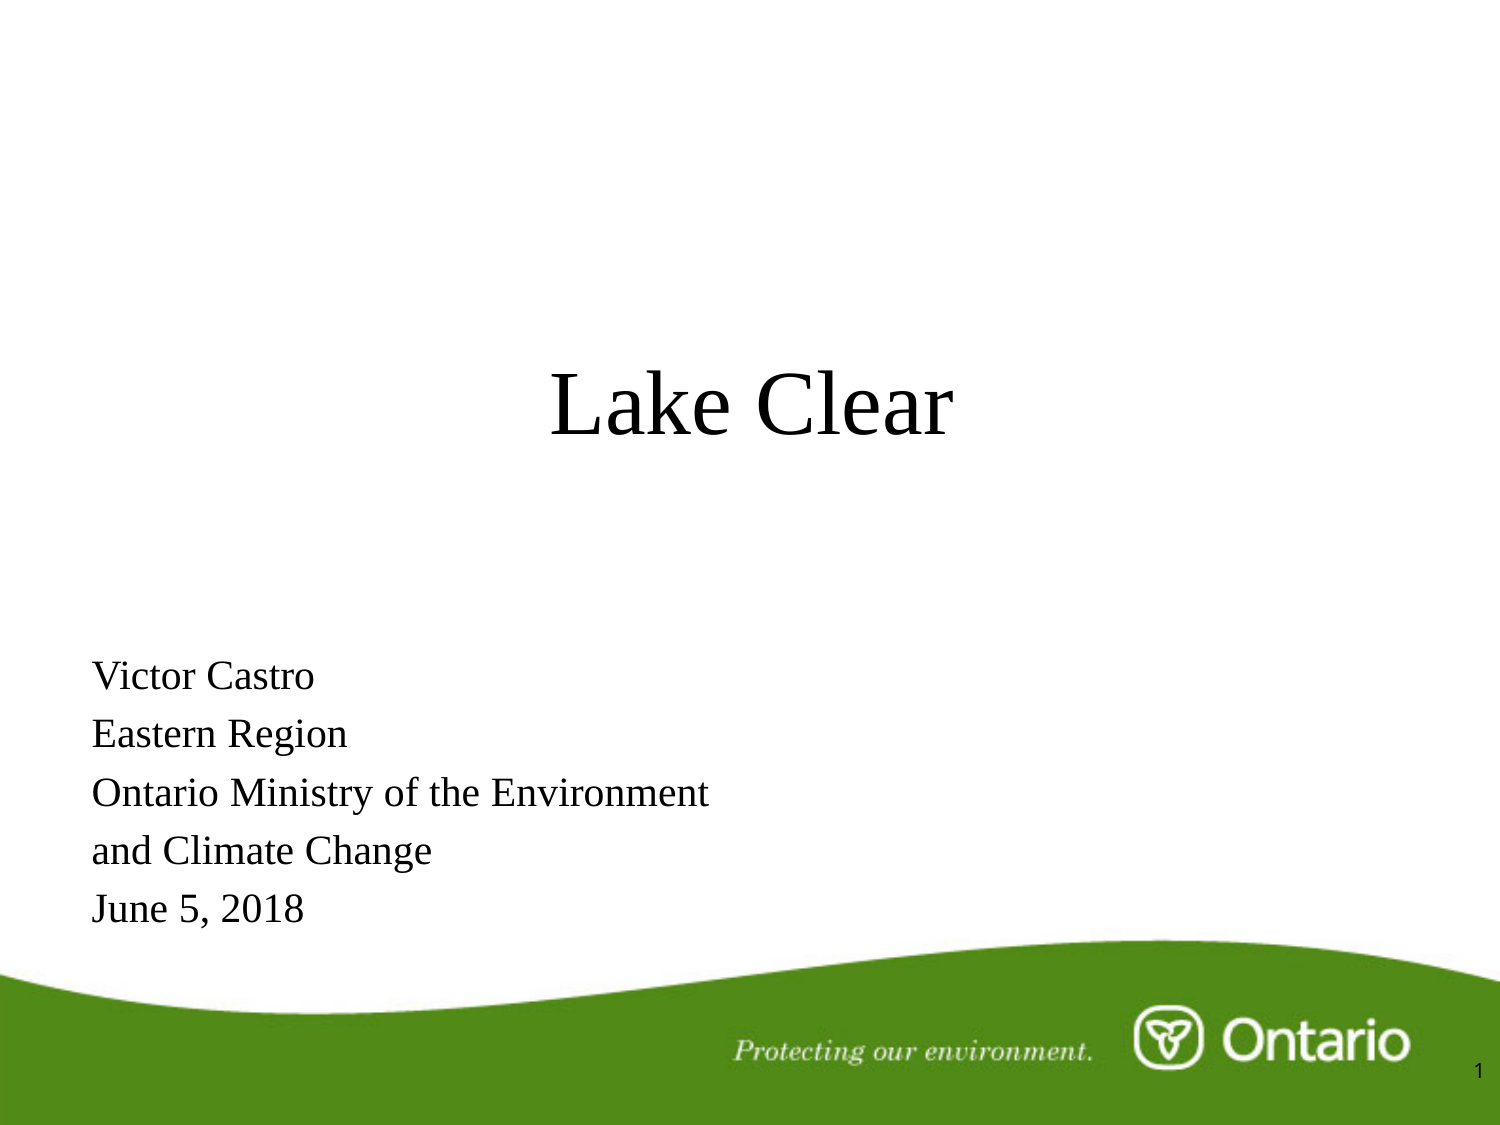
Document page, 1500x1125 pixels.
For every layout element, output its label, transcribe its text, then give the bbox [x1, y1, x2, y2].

slide_number 1 [1187, 1050, 1500, 1125]
picture [0, 0, 1500, 1125]
list Lake Clear Victor Castro Eastern Region Ontario Ministry of the Environment and Climate Change June 5, 2018 [76, 237, 1427, 980]
